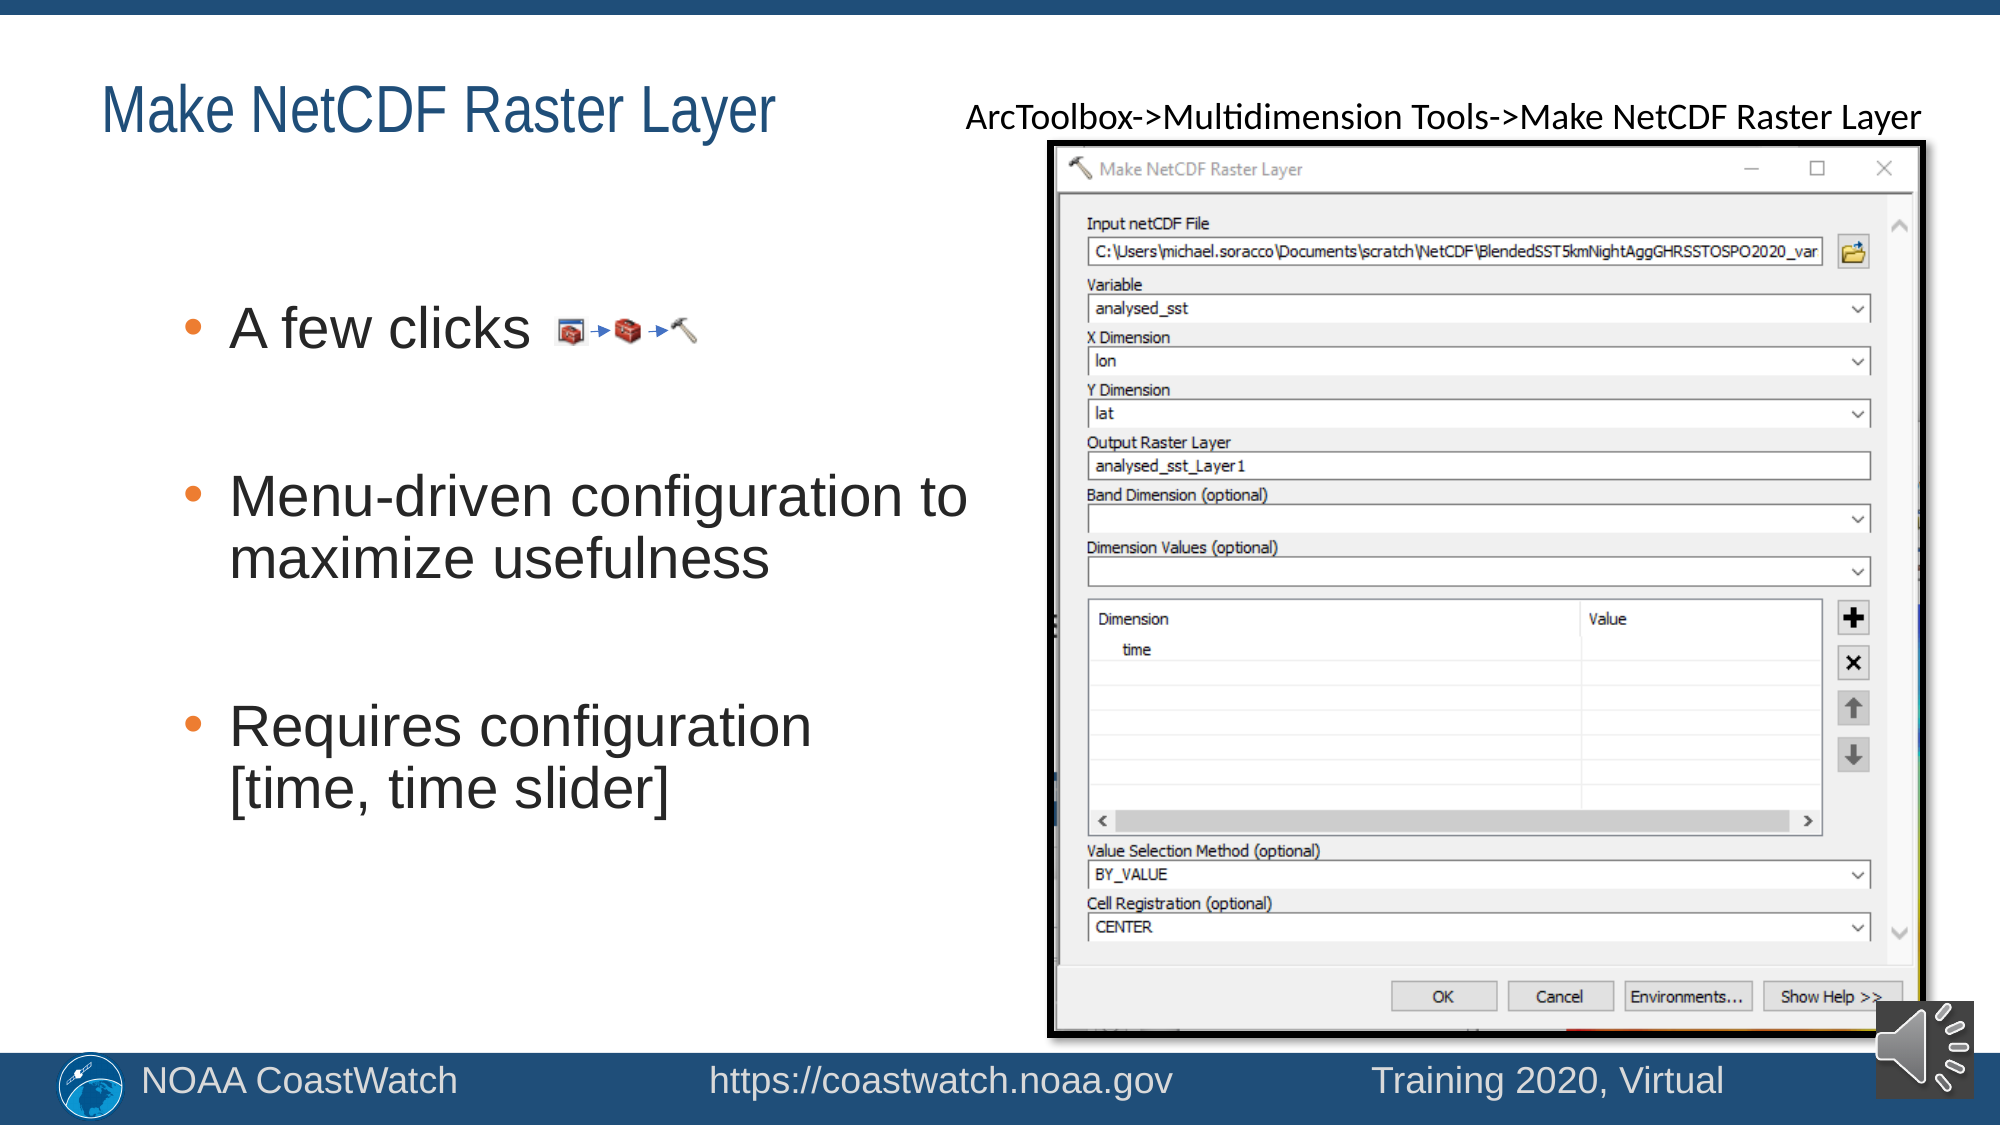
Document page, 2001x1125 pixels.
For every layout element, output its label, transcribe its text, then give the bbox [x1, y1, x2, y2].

picture [1053, 145, 1975, 1100]
title Make NetCDF Raster Layer [86, 1, 1812, 220]
picture [56, 1052, 125, 1121]
text_box ArcToolbox->Multidimension Tools->Make NetCDF Raster Layer [950, 85, 2000, 145]
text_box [554, 315, 702, 347]
text_box A few clicks Menu-driven configuration to maximize usefulness Requires configuration [time, time slider] [168, 290, 1033, 951]
